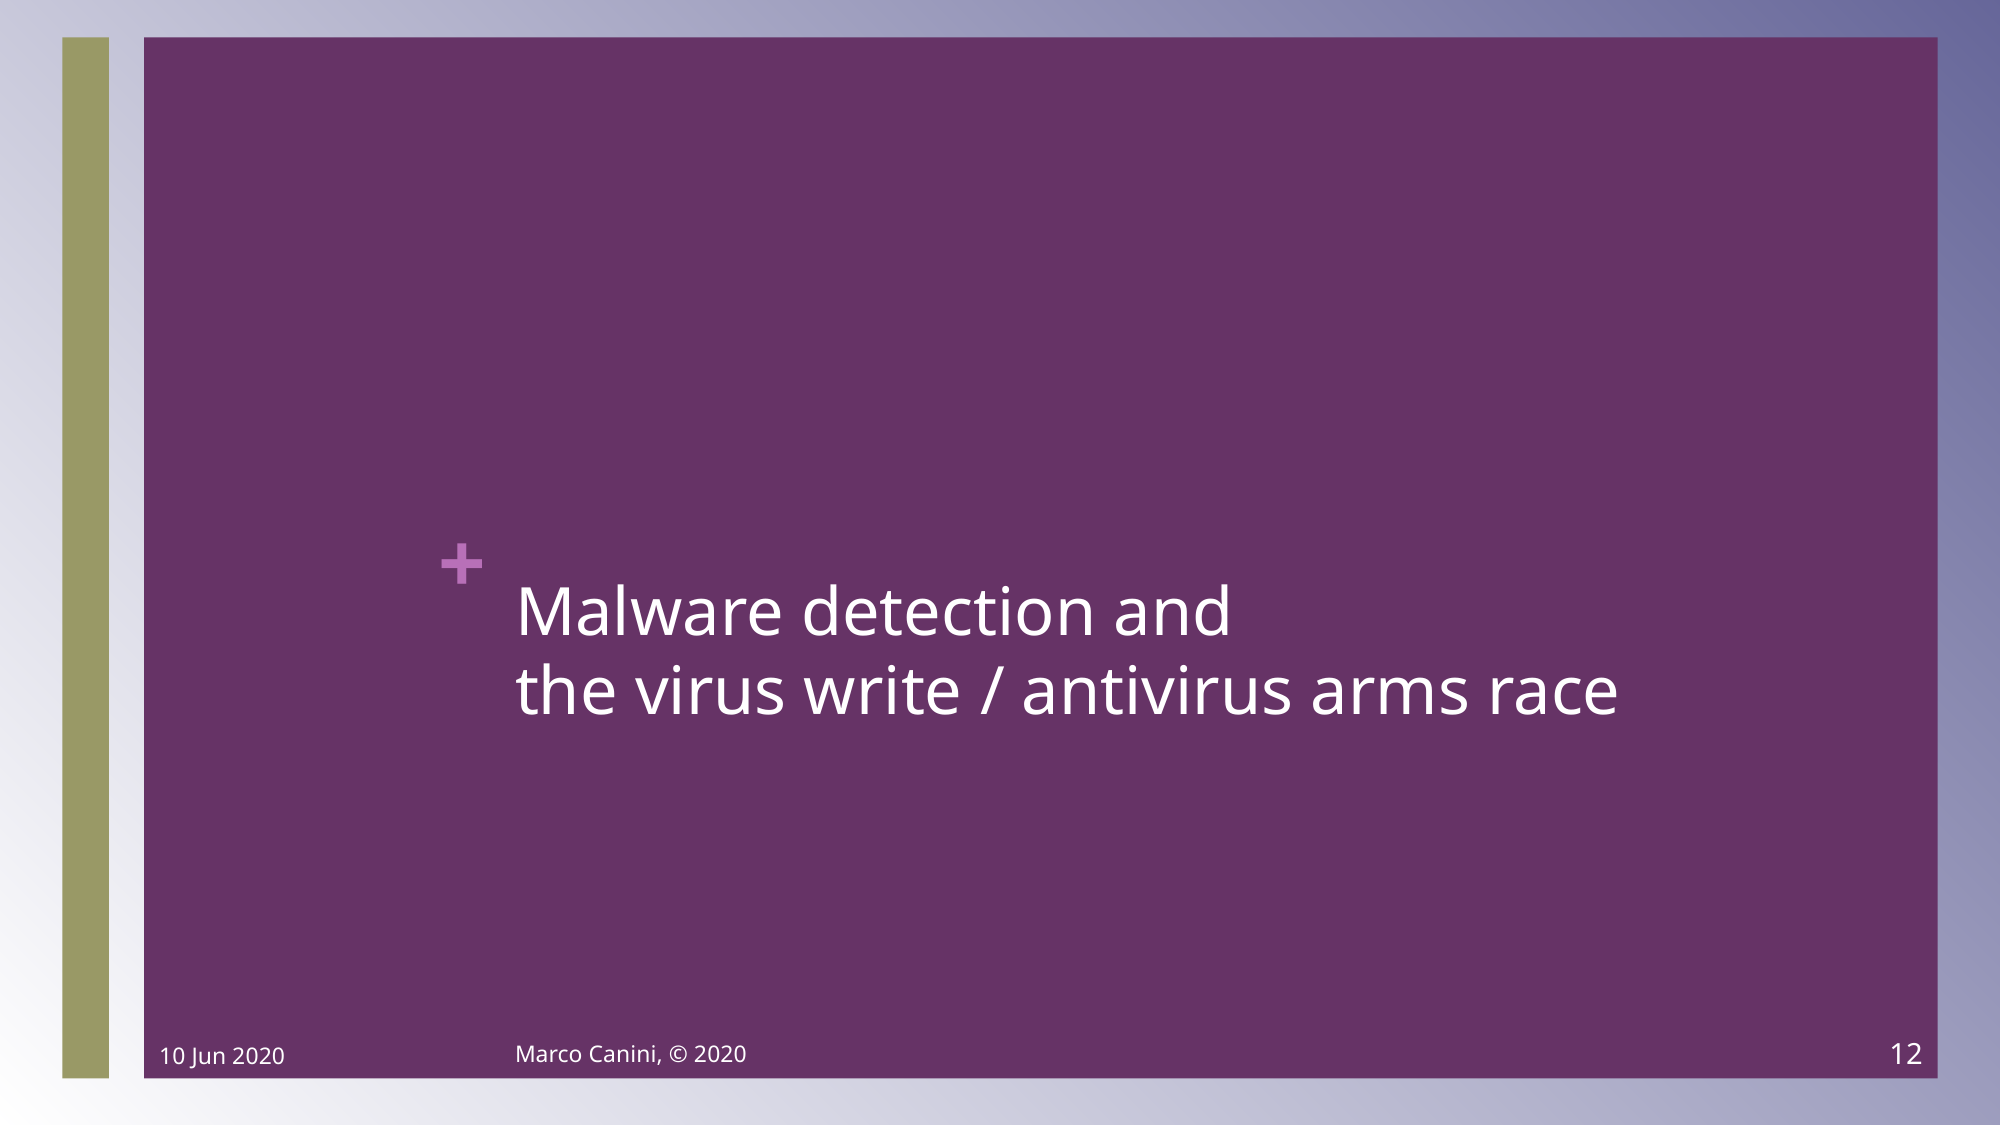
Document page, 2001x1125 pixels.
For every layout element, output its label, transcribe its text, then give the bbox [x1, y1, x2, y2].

footer Marco Canini, © 2020 [500, 1025, 1734, 1085]
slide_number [144, 1025, 467, 1085]
slide_number 12 [1816, 1025, 1938, 1085]
title Malware detection and the virus write / antivirus arms race [500, 512, 1734, 736]
